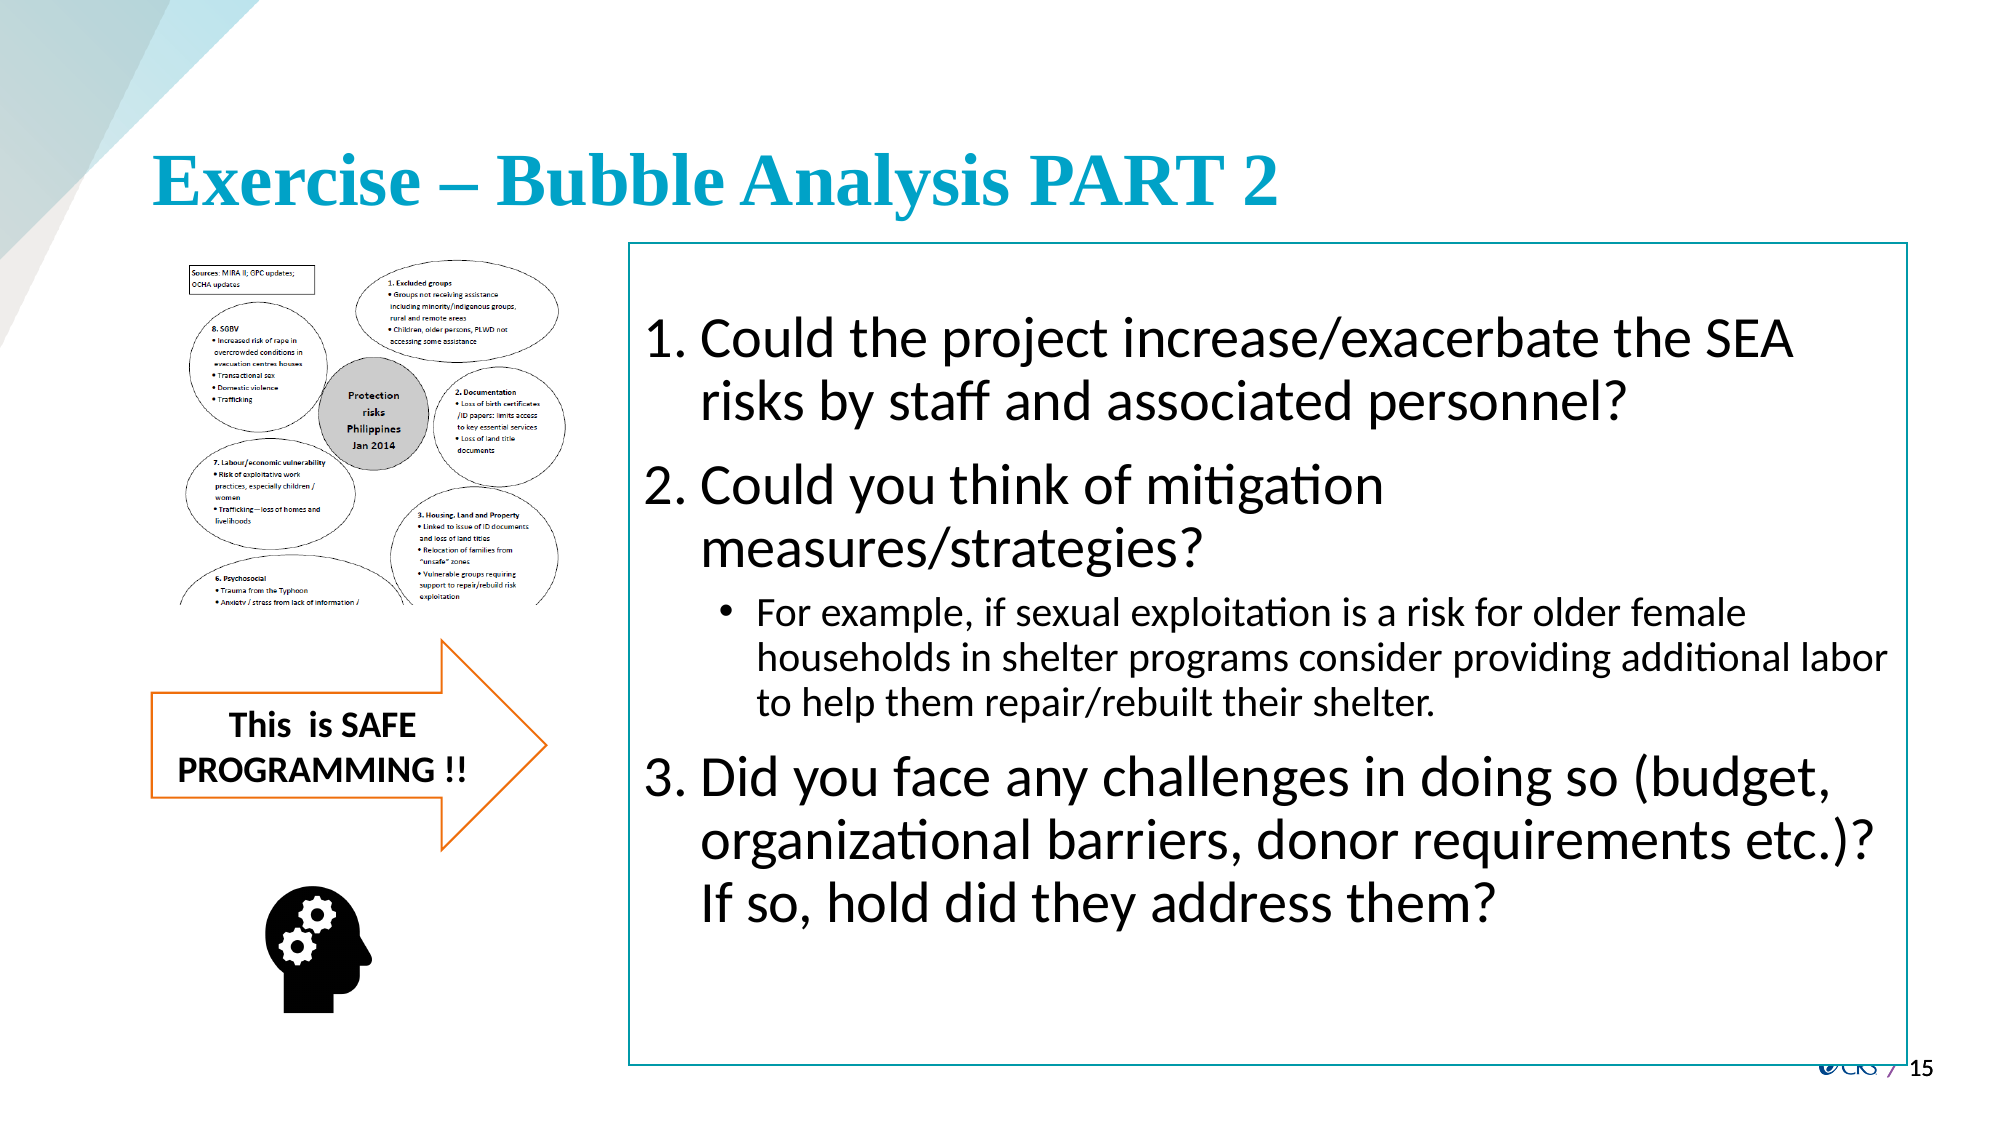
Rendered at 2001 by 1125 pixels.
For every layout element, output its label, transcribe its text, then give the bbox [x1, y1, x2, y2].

picture [0, 0, 2000, 1125]
list Could the project increase/exacerbate the SEA risks by staff and associated personnel? Could you think of mitigation measures/strategies? For example, if sexual exploitation is a risk for older female households in shelter programs consider providing additional labor to help them repair/rebuilt their shelter. Did you face any challenges in doing so (budget, organizational barriers, donor requirements etc.)? If so, hold did they address them? [628, 242, 1908, 1066]
text_box This is SAFE PROGRAMMING !! [150, 637, 548, 853]
title Exercise – Bubble Analysis PART 2 [137, 59, 1863, 229]
